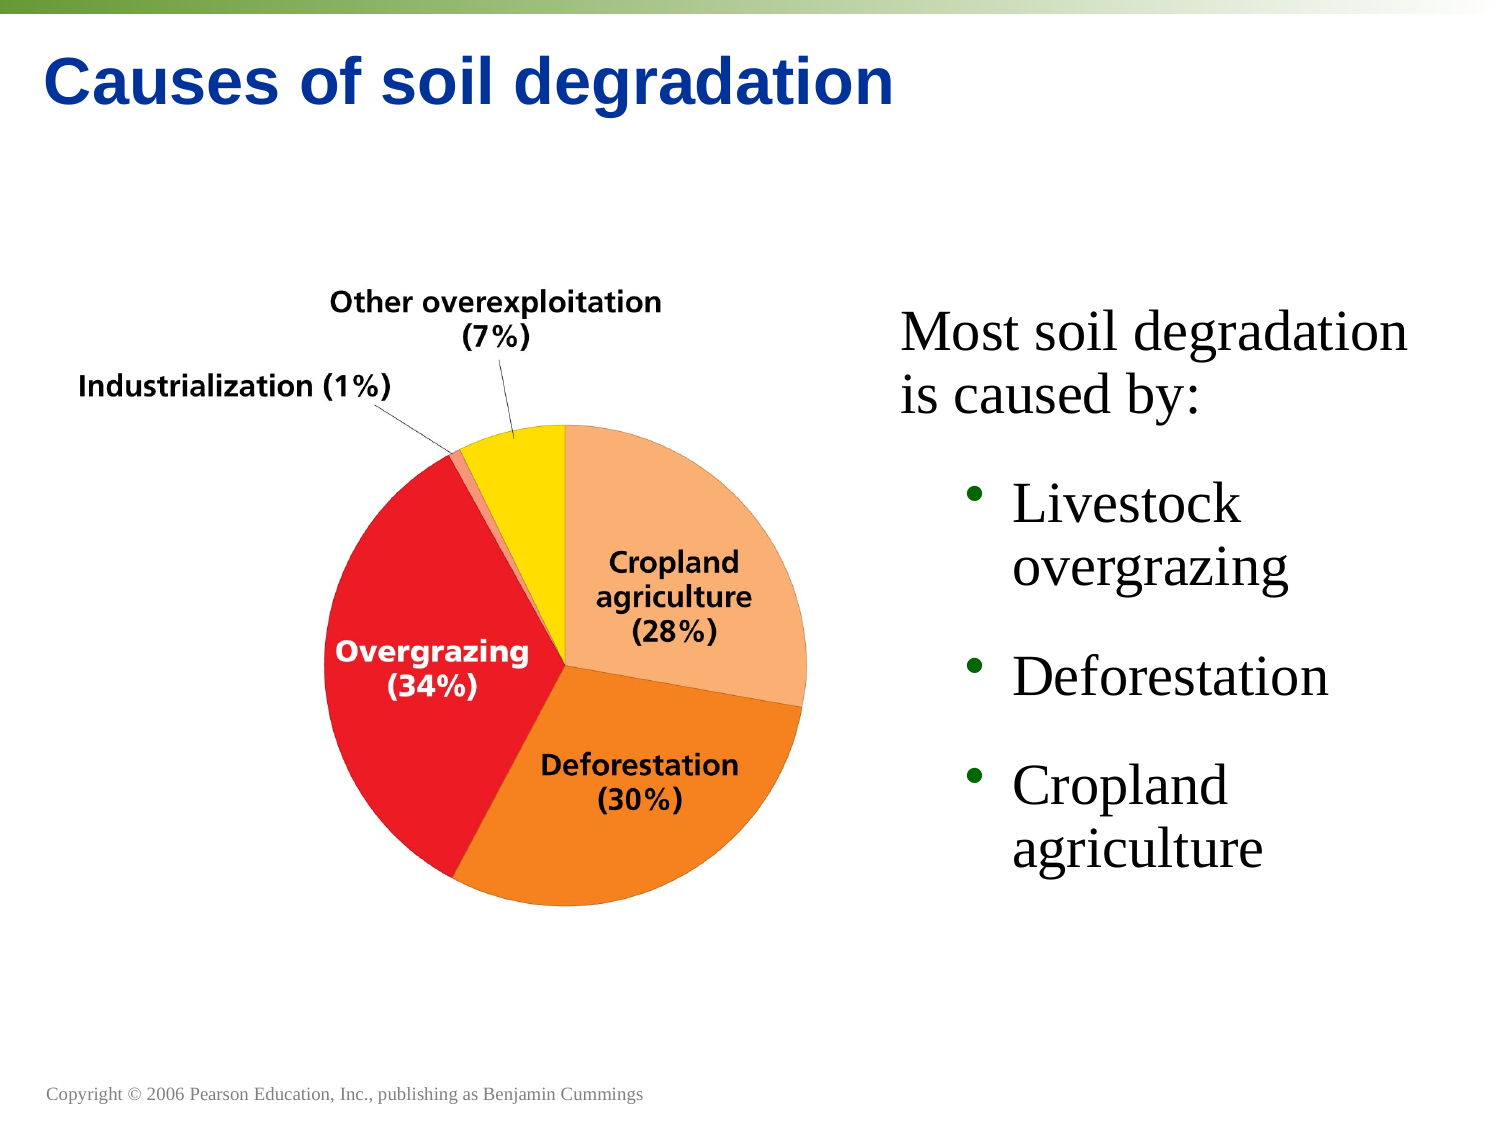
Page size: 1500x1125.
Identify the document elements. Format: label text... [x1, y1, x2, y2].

title Causes of soil degradation [43, 29, 1469, 118]
list Most soil degradation is caused by: Livestock overgrazing Deforestation Cropland agriculture [874, 278, 1474, 903]
picture [71, 280, 816, 908]
